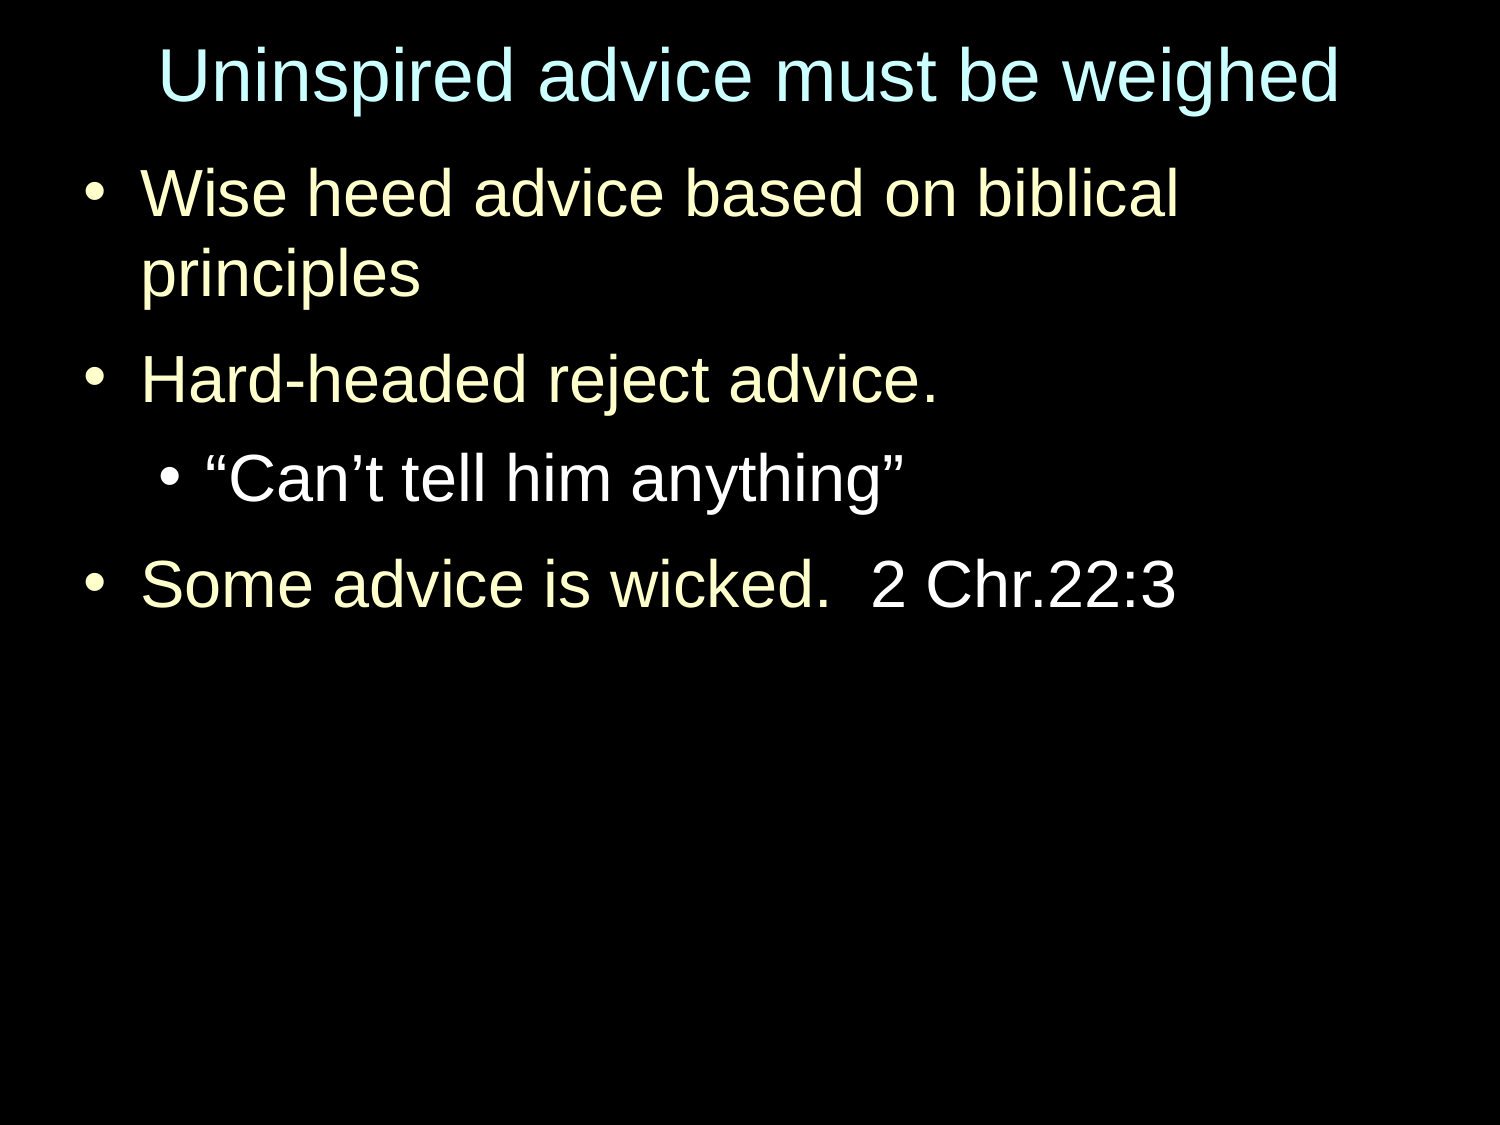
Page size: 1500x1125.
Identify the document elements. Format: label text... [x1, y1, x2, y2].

list Wise heed advice based on biblical principles Hard-headed reject advice. “Can’t tell him anything” Some advice is wicked. 2 Chr.22:3 [68, 142, 1432, 1088]
title Uninspired advice must be weighed [75, 12, 1425, 130]
